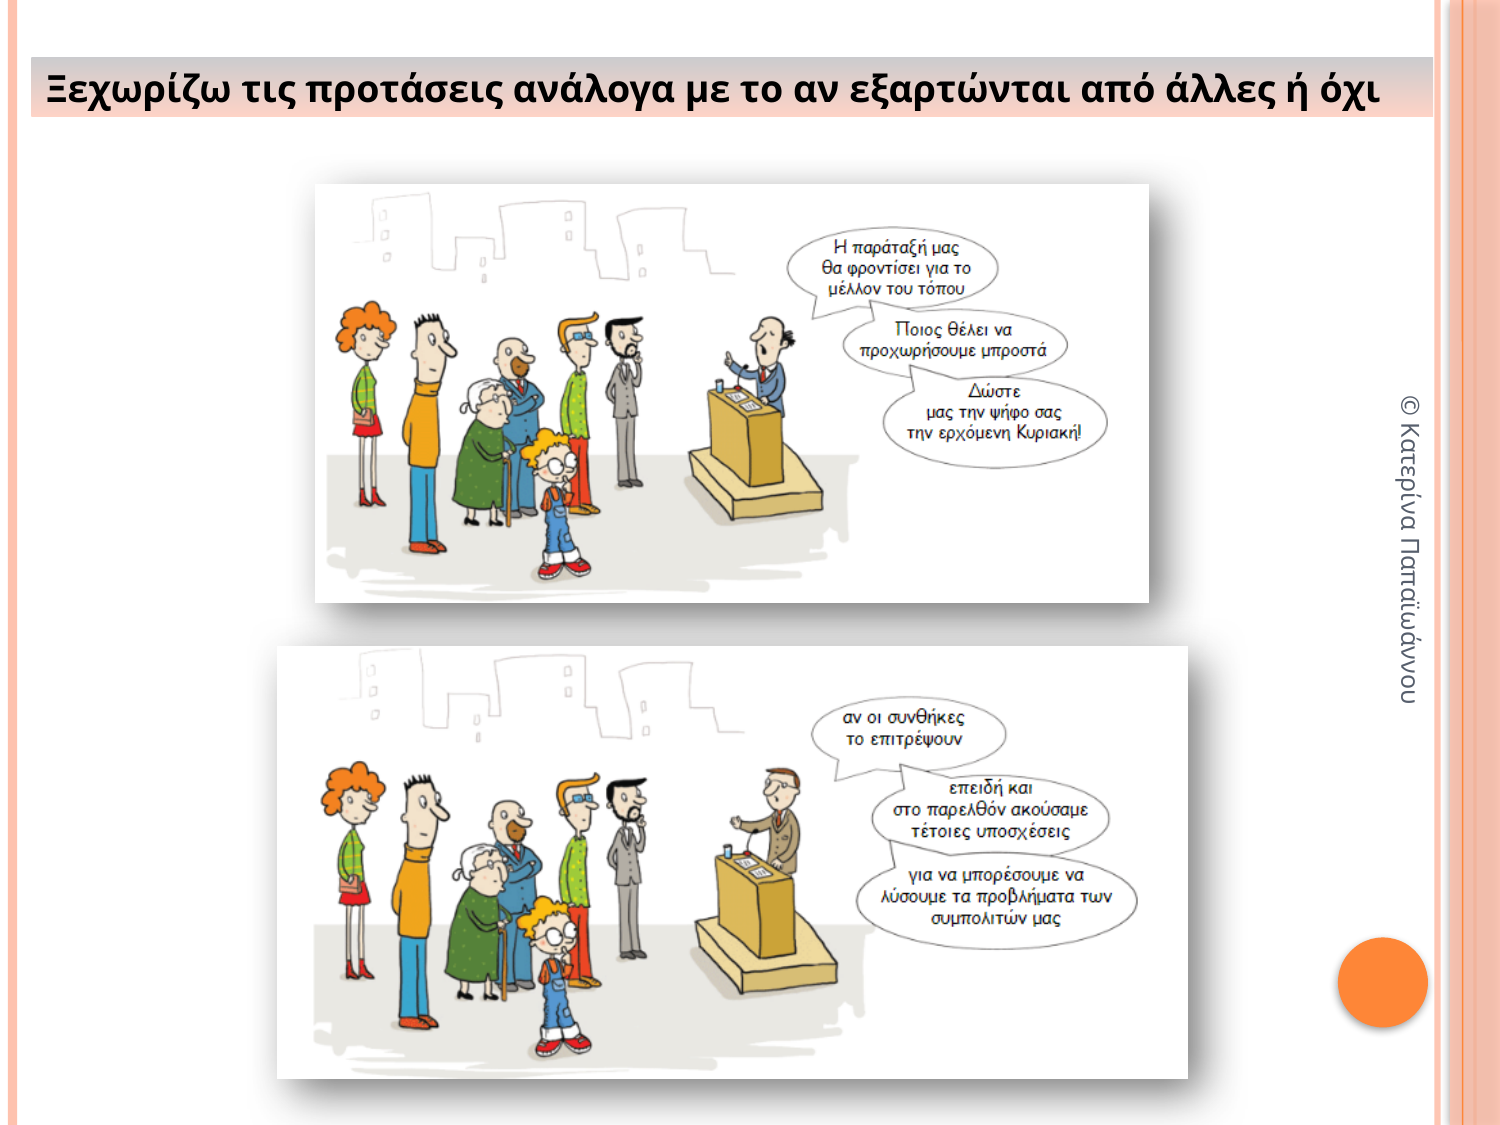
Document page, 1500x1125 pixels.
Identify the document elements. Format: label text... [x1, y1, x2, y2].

picture [315, 183, 1150, 604]
text_box Ξεχωρίζω τις προτάσεις ανάλογα με το αν εξαρτώνται από άλλες ή όχι [31, 57, 1434, 117]
footer © Κατερίνα Παπαϊωάννου [1379, 380, 1440, 906]
picture [276, 645, 1188, 1079]
